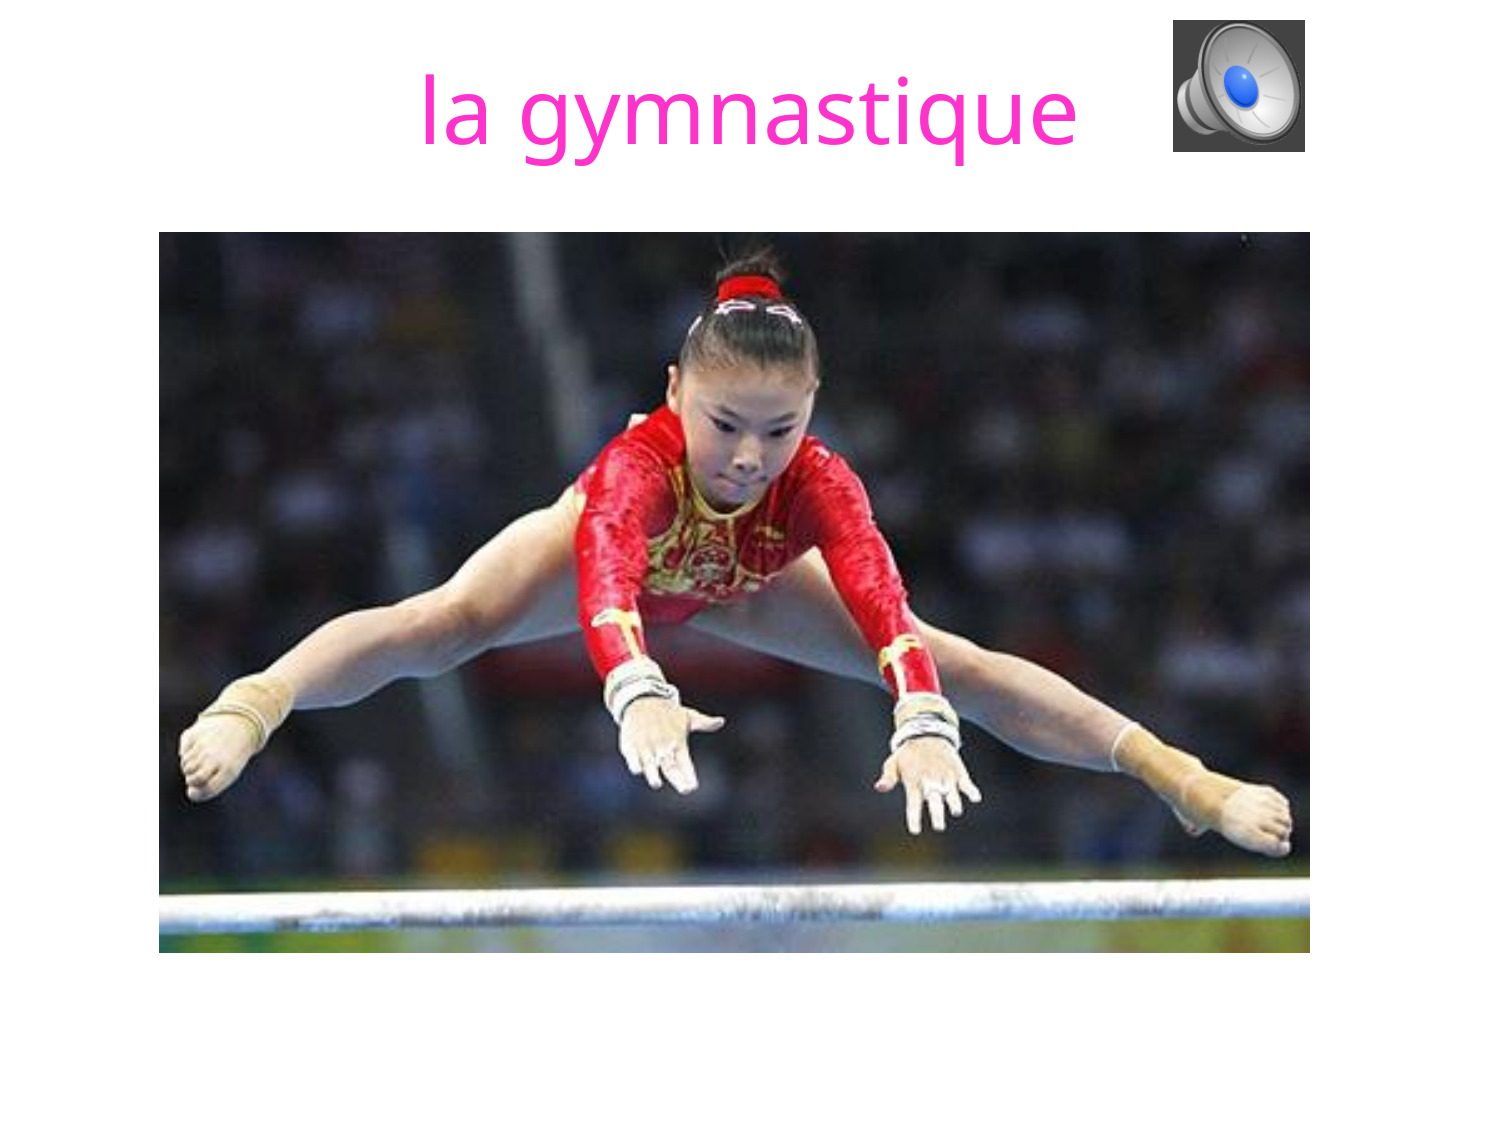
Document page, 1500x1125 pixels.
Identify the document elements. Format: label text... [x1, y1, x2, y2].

picture [159, 232, 1310, 953]
picture [1172, 18, 1307, 153]
text_box la gymnastique [74, 45, 1425, 233]
